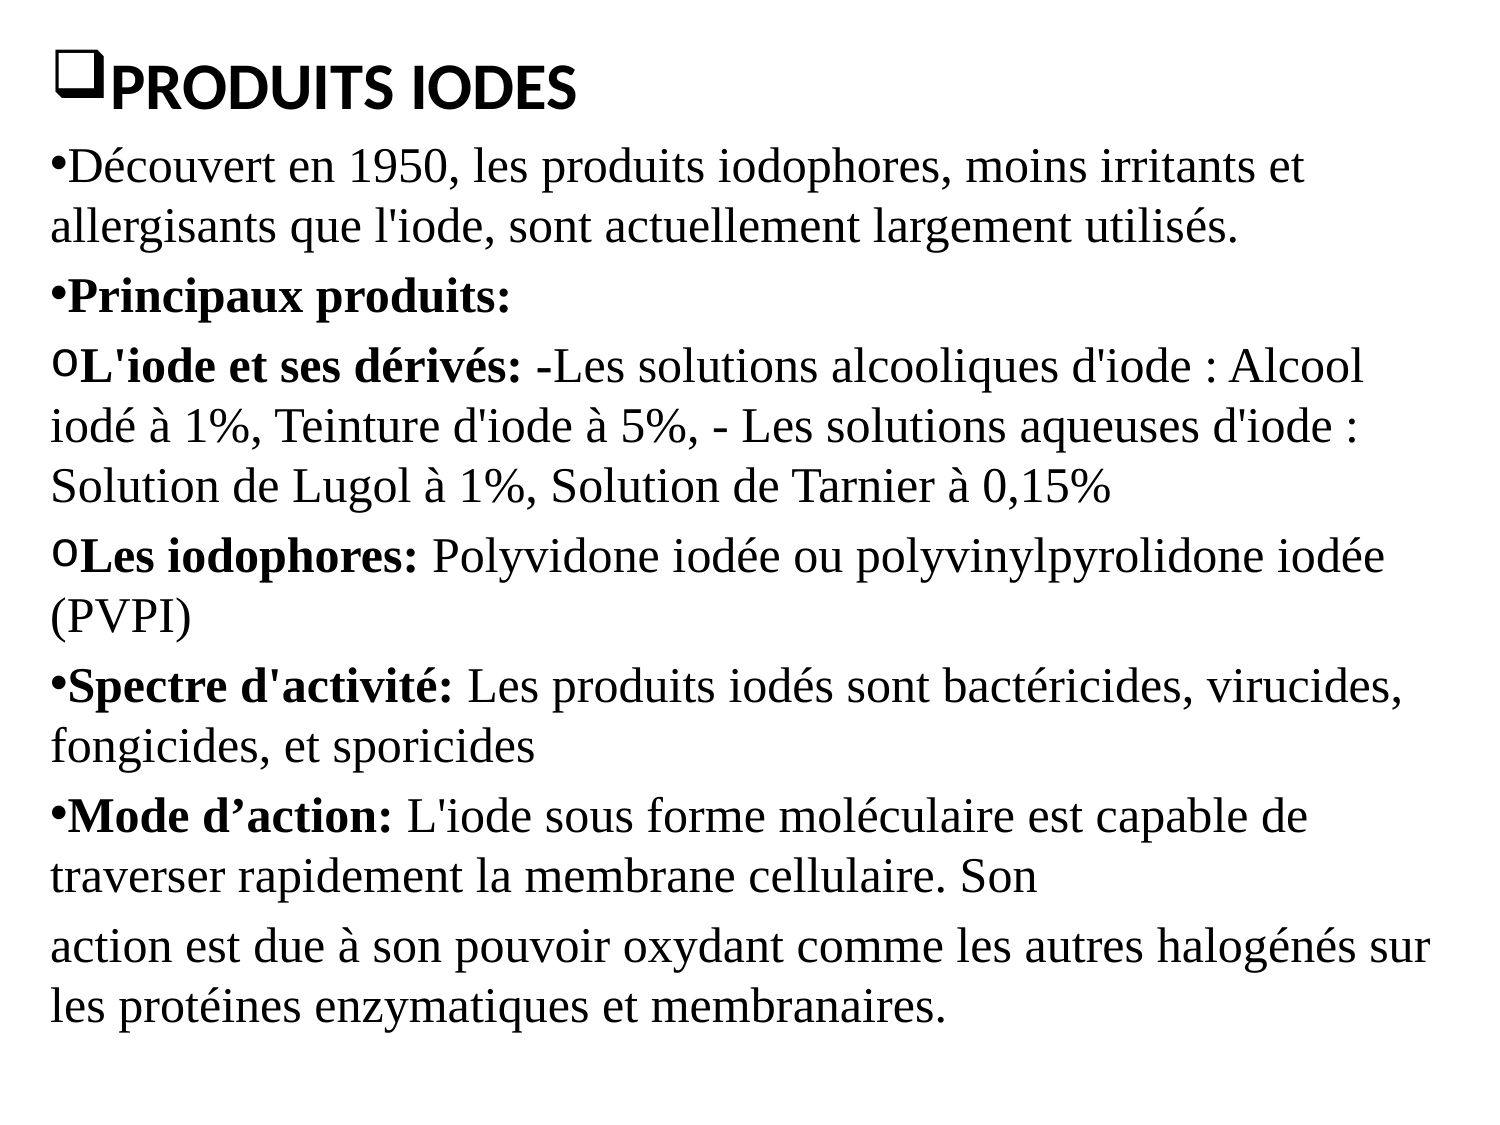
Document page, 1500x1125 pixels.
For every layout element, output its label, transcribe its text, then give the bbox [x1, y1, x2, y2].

subtitle PRODUITS IODES Découvert en 1950, les produits iodophores, moins irritants et allergisants que l'iode, sont actuellement largement utilisés. Principaux produits: L'iode et ses dérivés: -Les solutions alcooliques d'iode : Alcool iodé à 1%, Teinture d'iode à 5%, - Les solutions aqueuses d'iode : Solution de Lugol à 1%, Solution de Tarnier à 0,15% Les iodophores: Polyvidone iodée ou polyvinylpyrolidone iodée (PVPI) Spectre d'activité: Les produits iodés sont bactéricides, virucides, fongicides, et sporicides Mode d’action: L'iode sous forme moléculaire est capable de traverser rapidement la membrane cellulaire. Son action est due à son pouvoir oxydant comme les autres halogénés sur les protéines enzymatiques et membranaires. [35, 35, 1454, 1090]
